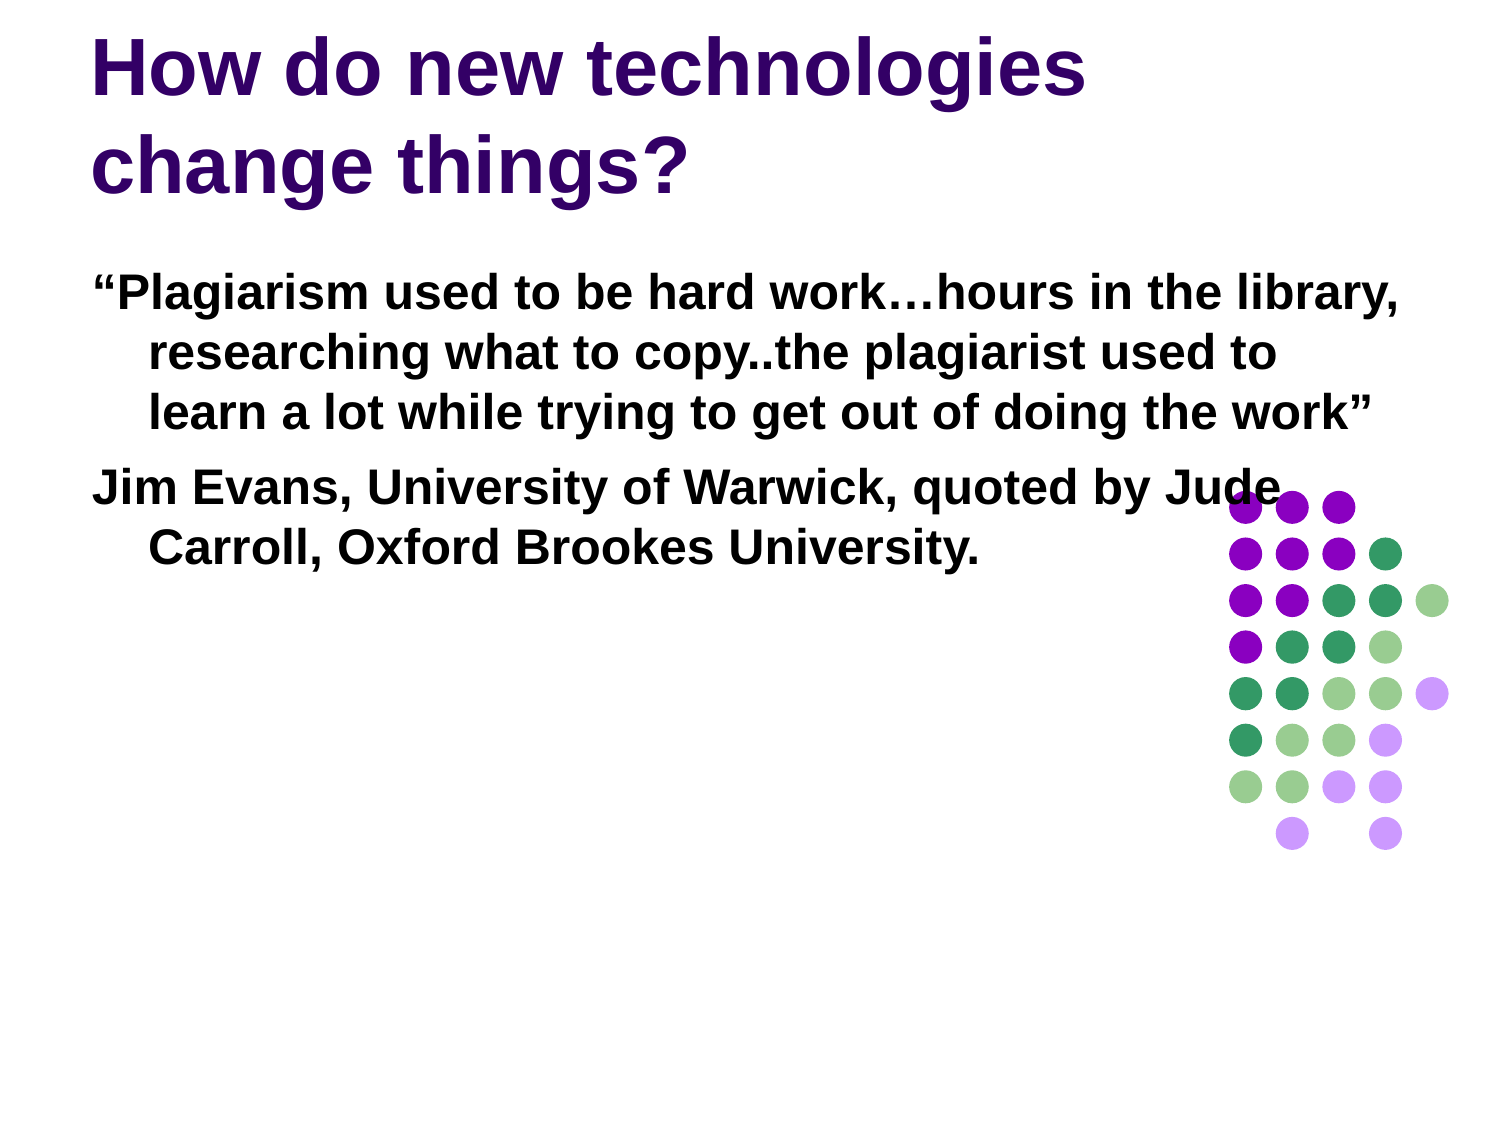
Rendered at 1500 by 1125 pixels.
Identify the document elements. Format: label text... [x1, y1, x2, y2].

list “Plagiarism used to be hard work…hours in the library, researching what to copy..the plagiarist used to learn a lot while trying to get out of doing the work” Jim Evans, University of Warwick, quoted by Jude Carroll, Oxford Brookes University. [76, 252, 1427, 1039]
title How do new technologies change things? [75, 40, 1313, 218]
